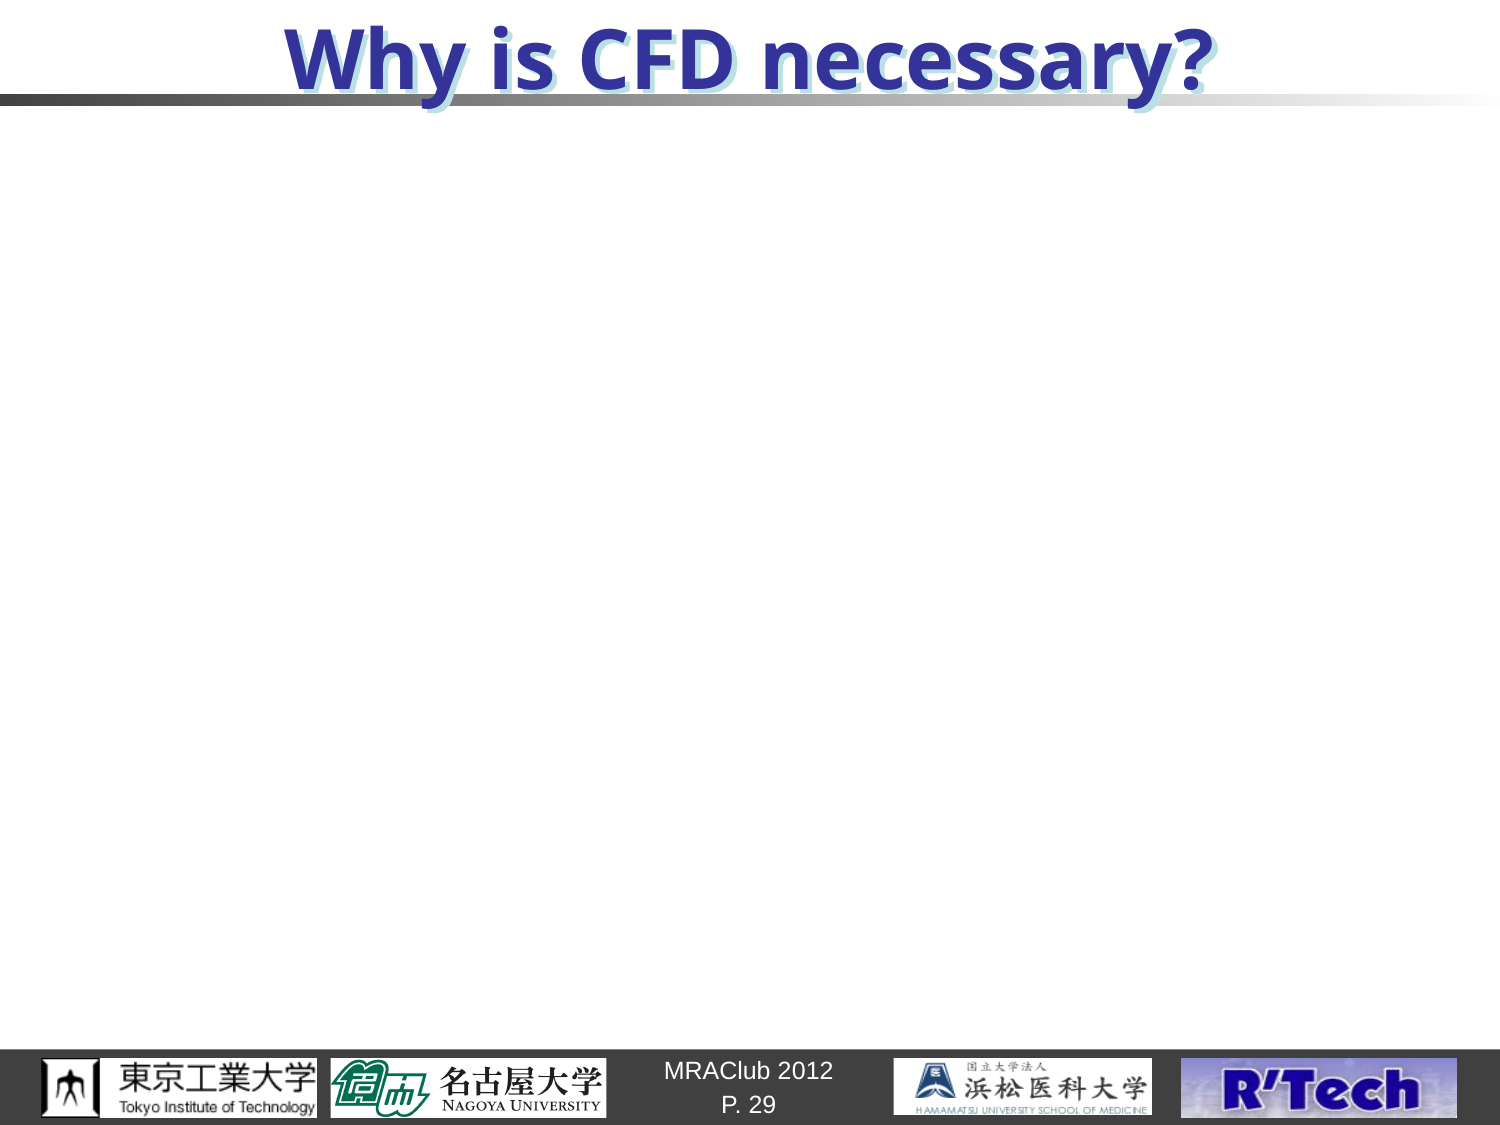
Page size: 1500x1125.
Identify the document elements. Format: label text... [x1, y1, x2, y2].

picture [1181, 1058, 1457, 1118]
picture [41, 1058, 317, 1118]
slide_number P. 29 [662, 1087, 836, 1120]
picture [330, 1058, 607, 1118]
title Why is CFD necessary? [0, 5, 1500, 108]
picture [893, 1058, 1152, 1115]
